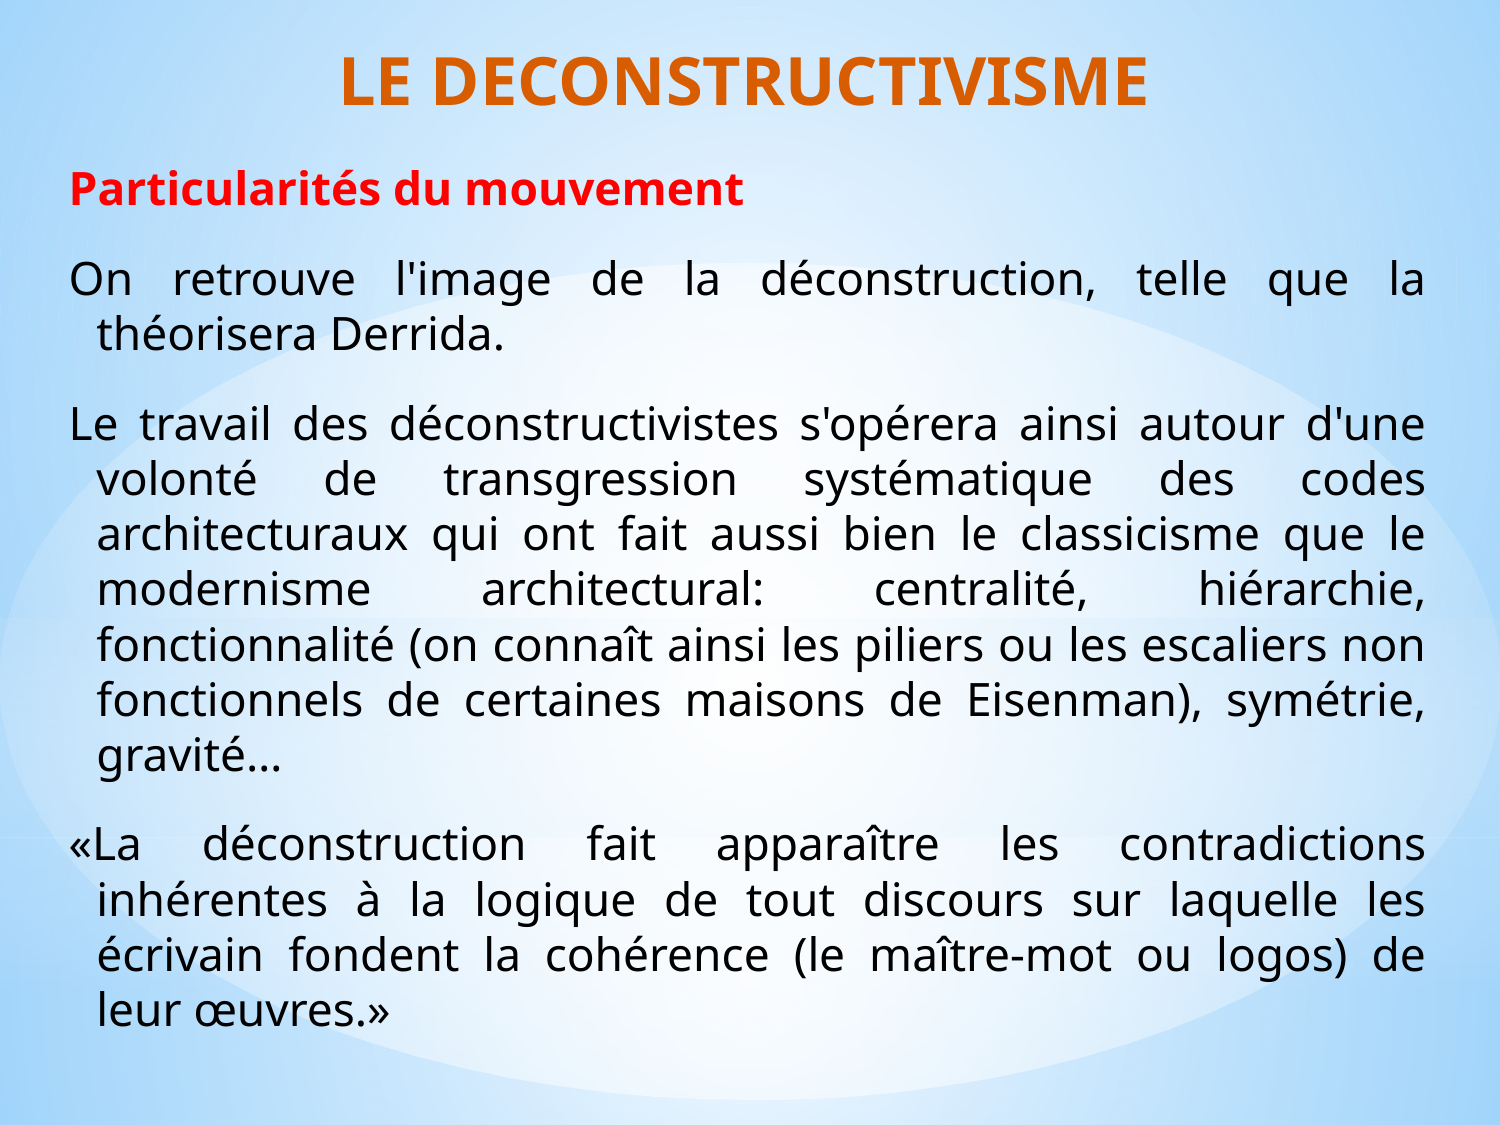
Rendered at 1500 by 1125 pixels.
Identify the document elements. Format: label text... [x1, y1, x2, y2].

title LE DECONSTRUCTIVISME [210, 30, 1279, 137]
list Particularités du mouvement On retrouve l'image de la déconstruction, telle que la théorisera Derrida. Le travail des déconstructivistes s'opérera ainsi autour d'une volonté de transgression systématique des codes architecturaux qui ont fait aussi bien le classicisme que le modernisme architectural: centralité, hiérarchie, fonctionnalité (on connaît ainsi les piliers ou les escaliers non fonctionnels de certaines maisons de Eisenman), symétrie, gravité… «La déconstruction fait apparaître les contradictions inhérentes à la logique de tout discours sur laquelle les écrivain fondent la cohérence (le maître-mot ou logos) de leur œuvres.» [46, 152, 1442, 1051]
